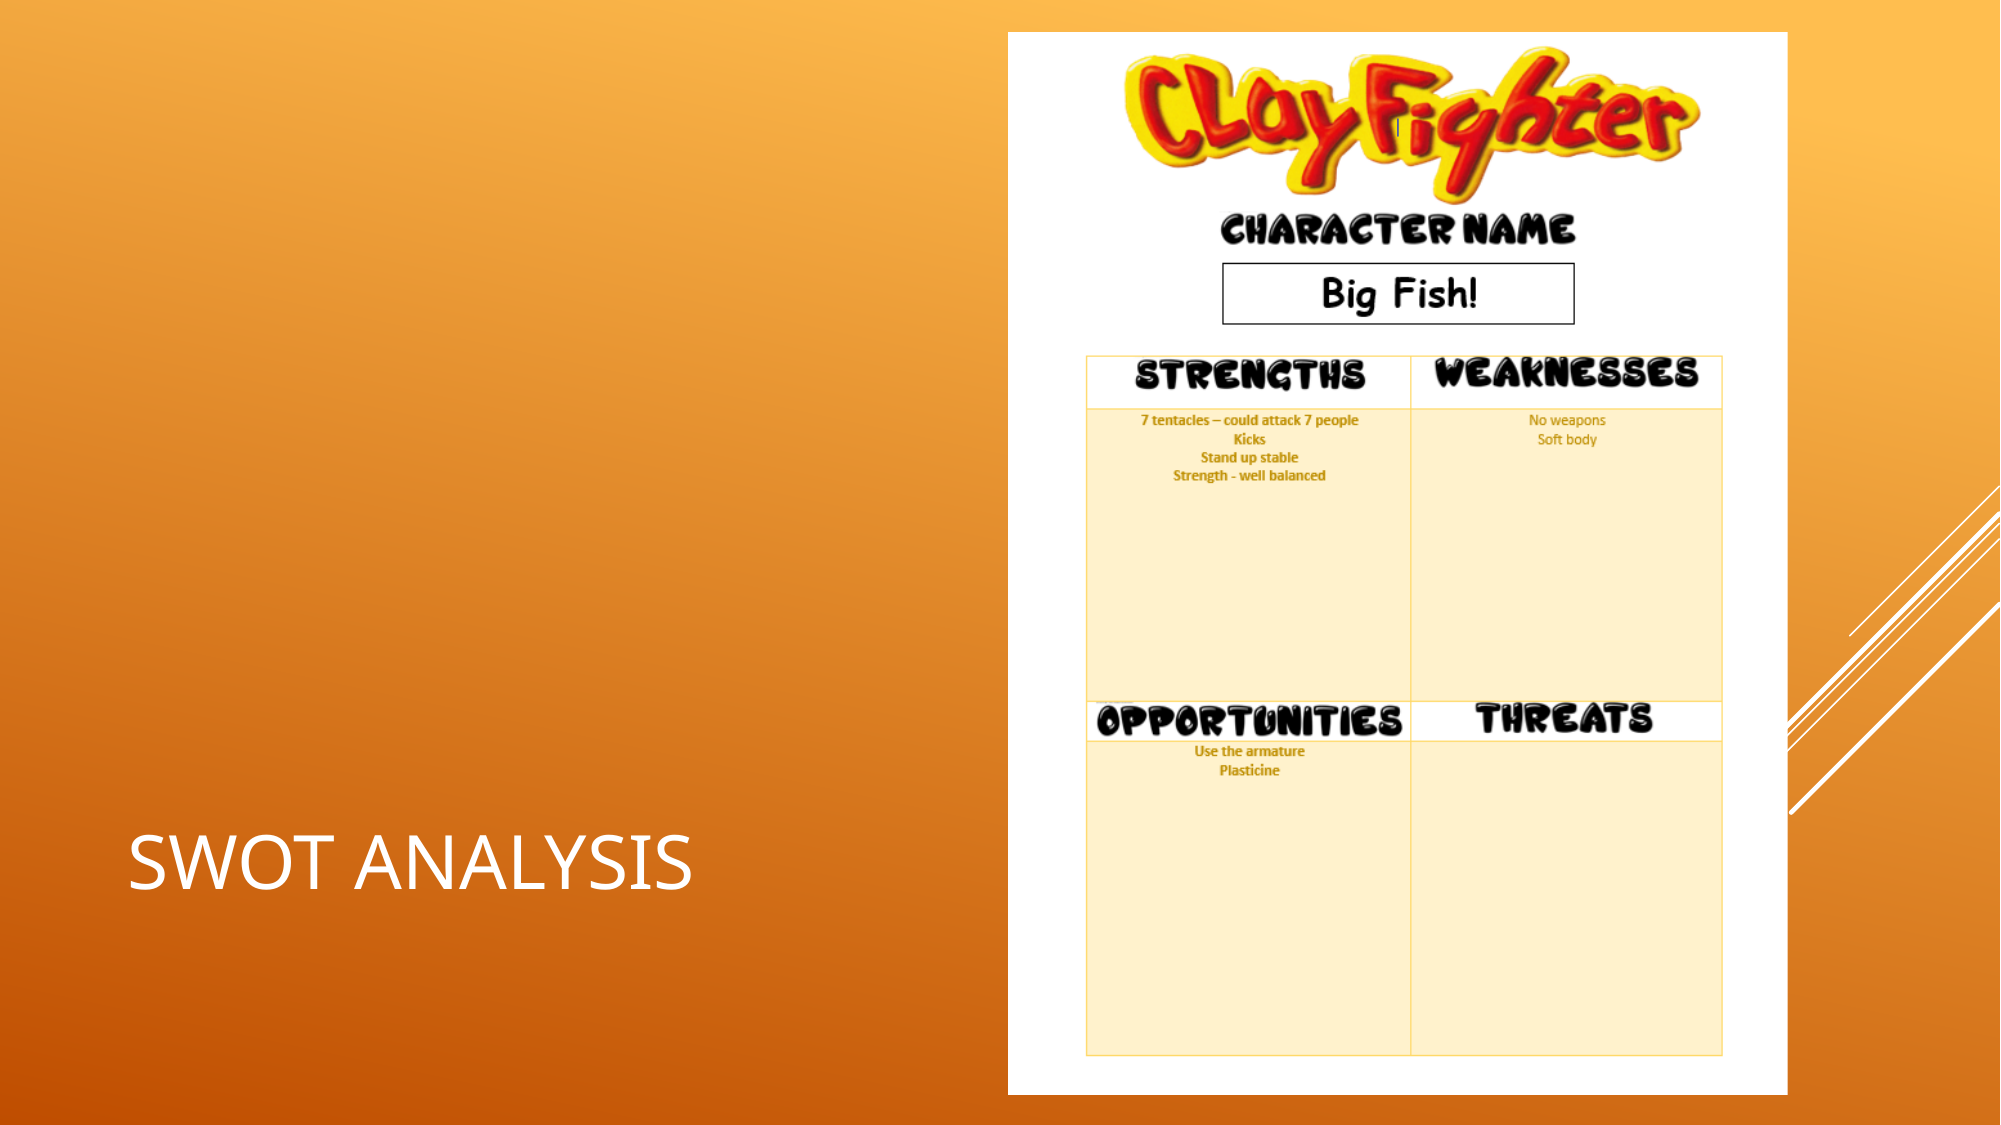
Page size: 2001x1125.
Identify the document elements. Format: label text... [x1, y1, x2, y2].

picture [1007, 32, 1788, 1095]
title Swot Analysis [112, 736, 1007, 984]
